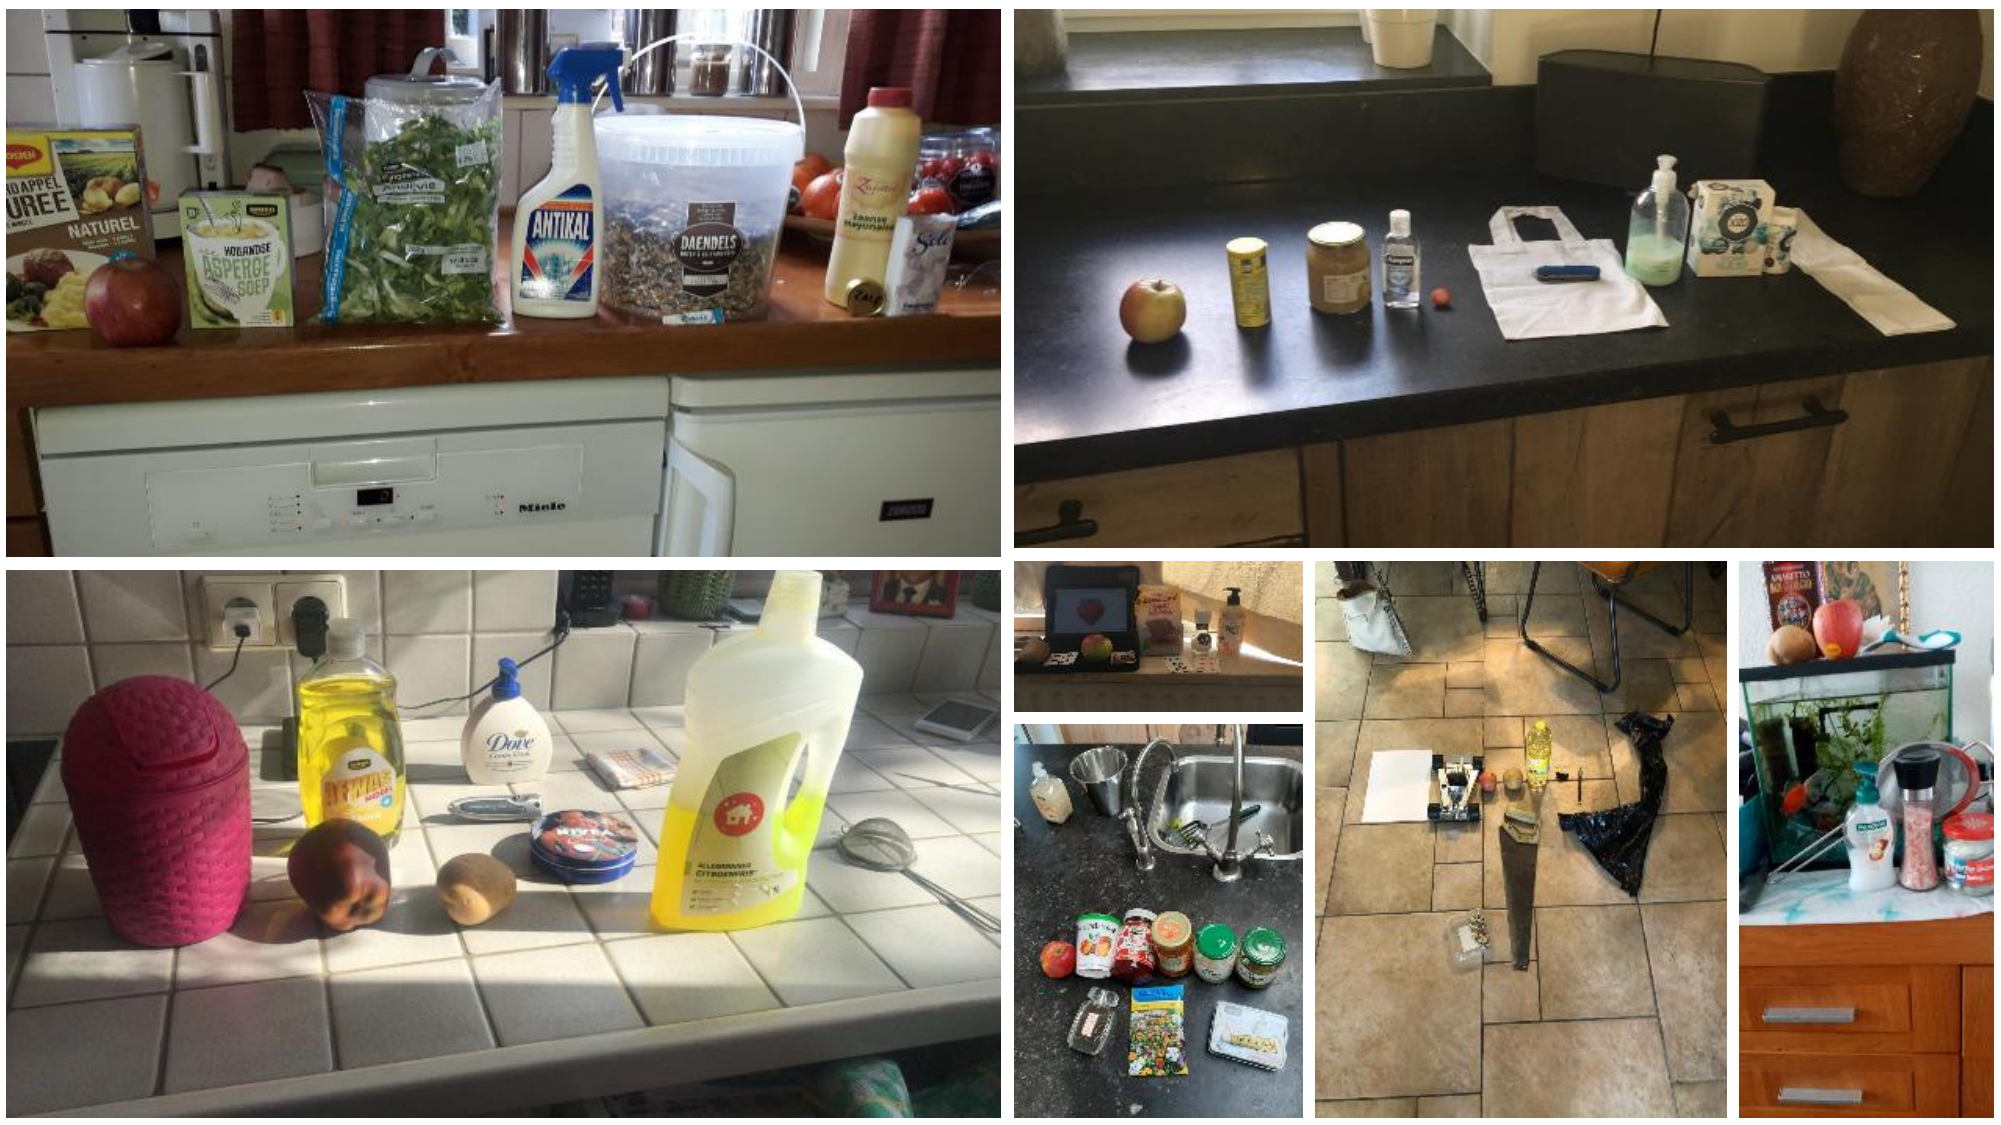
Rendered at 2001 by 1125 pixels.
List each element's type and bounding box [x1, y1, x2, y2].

picture [1739, 561, 1994, 1118]
list [1014, 561, 1303, 712]
picture [6, 569, 1001, 1118]
picture [1014, 724, 1303, 1118]
picture [1315, 561, 1727, 1118]
picture [6, 9, 1001, 557]
picture [1014, 9, 1994, 548]
